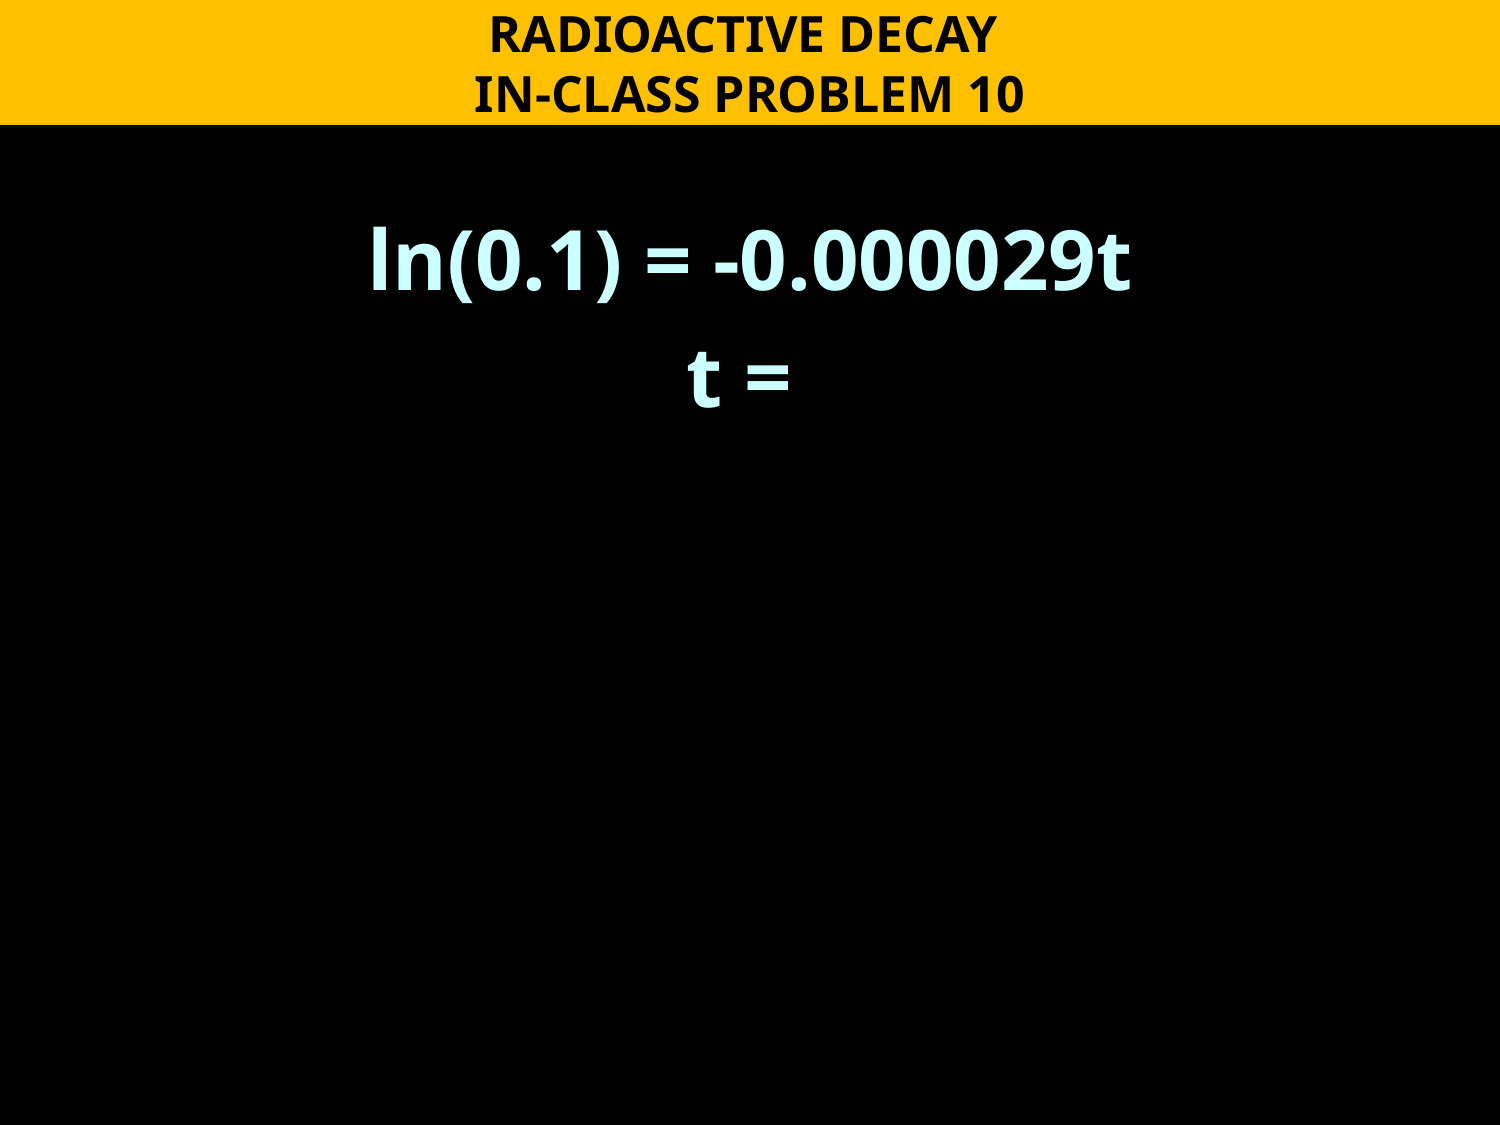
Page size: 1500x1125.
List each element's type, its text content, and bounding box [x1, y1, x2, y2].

text_box RADIOACTIVE DECAY IN-CLASS PROBLEM 10 [0, 0, 1500, 125]
